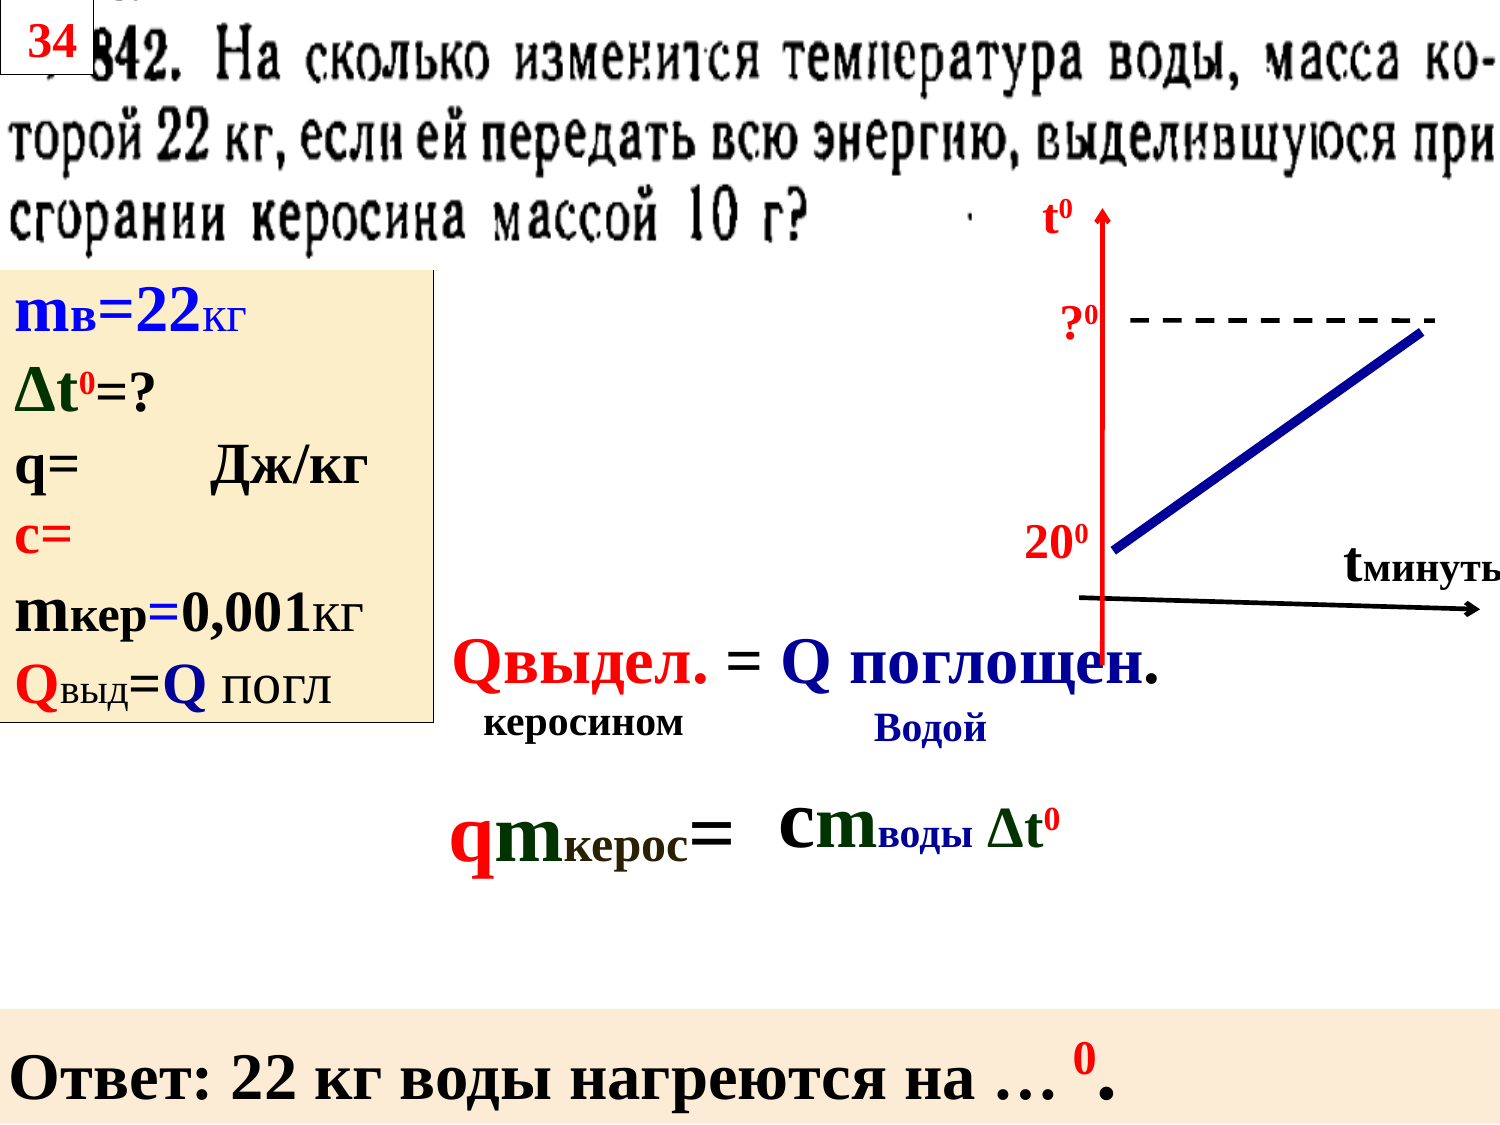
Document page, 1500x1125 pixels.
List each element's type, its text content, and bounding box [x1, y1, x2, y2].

text_box qmкерос= [433, 770, 763, 886]
picture [0, 0, 1500, 270]
text_box 200 [1009, 501, 1100, 577]
text_box керосином [468, 686, 717, 751]
text_box mв=22кг Δt0=? q= Дж/кг с= mкер=0,001кг Qвыд=Q погл [0, 287, 434, 723]
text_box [1078, 597, 1481, 610]
text_box Водой [858, 692, 1129, 757]
text_box ?0 [1105, 289, 1114, 336]
text_box сmводы Δt0 [763, 757, 1101, 942]
text_box Qвыдел. = Q поглощен. [436, 609, 1176, 704]
text_box ?0 [1044, 289, 1100, 357]
text_box Ответ: 22 кг воды нагреются на … 0. [0, 1008, 1500, 1124]
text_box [1112, 331, 1422, 552]
text_box tминуты [1328, 515, 1500, 601]
